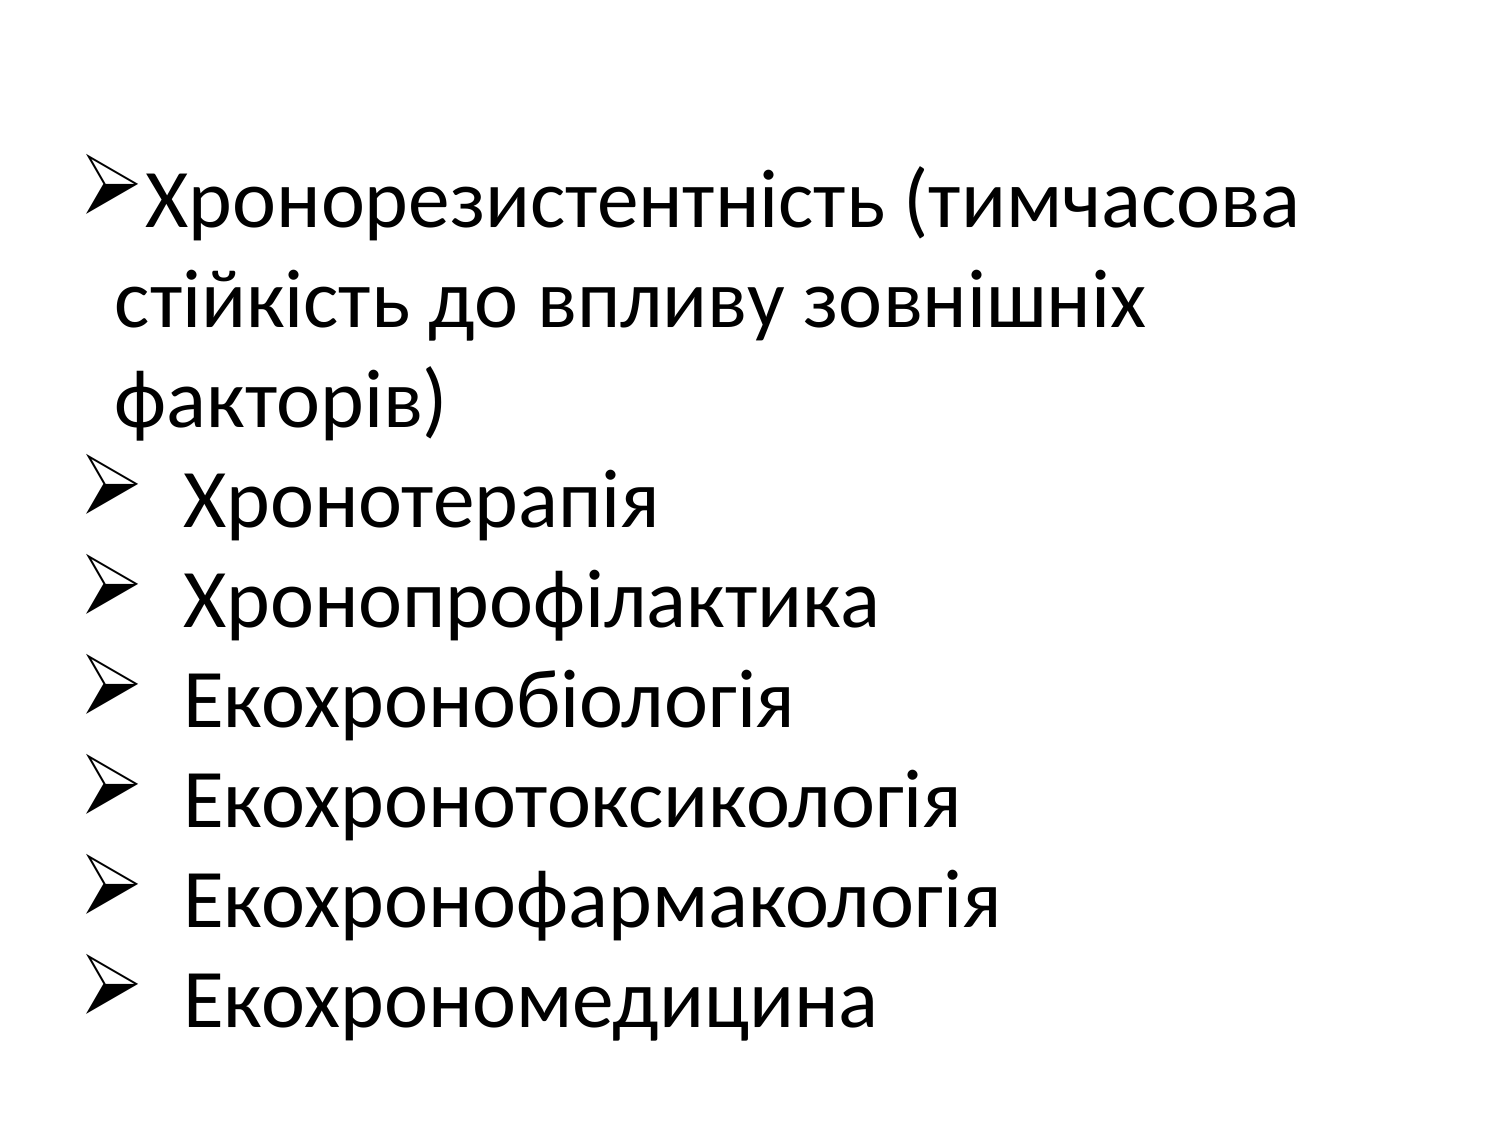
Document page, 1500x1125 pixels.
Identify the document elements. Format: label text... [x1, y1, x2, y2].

text_box Хронорезистентність (тимчасова стійкість до впливу зовнішніх факторів) Хронотерапія Хронопрофілактика Екохронобіологія Екохронотоксикологія Екохронофармакологія Екохрономедицина [64, 137, 1436, 1052]
